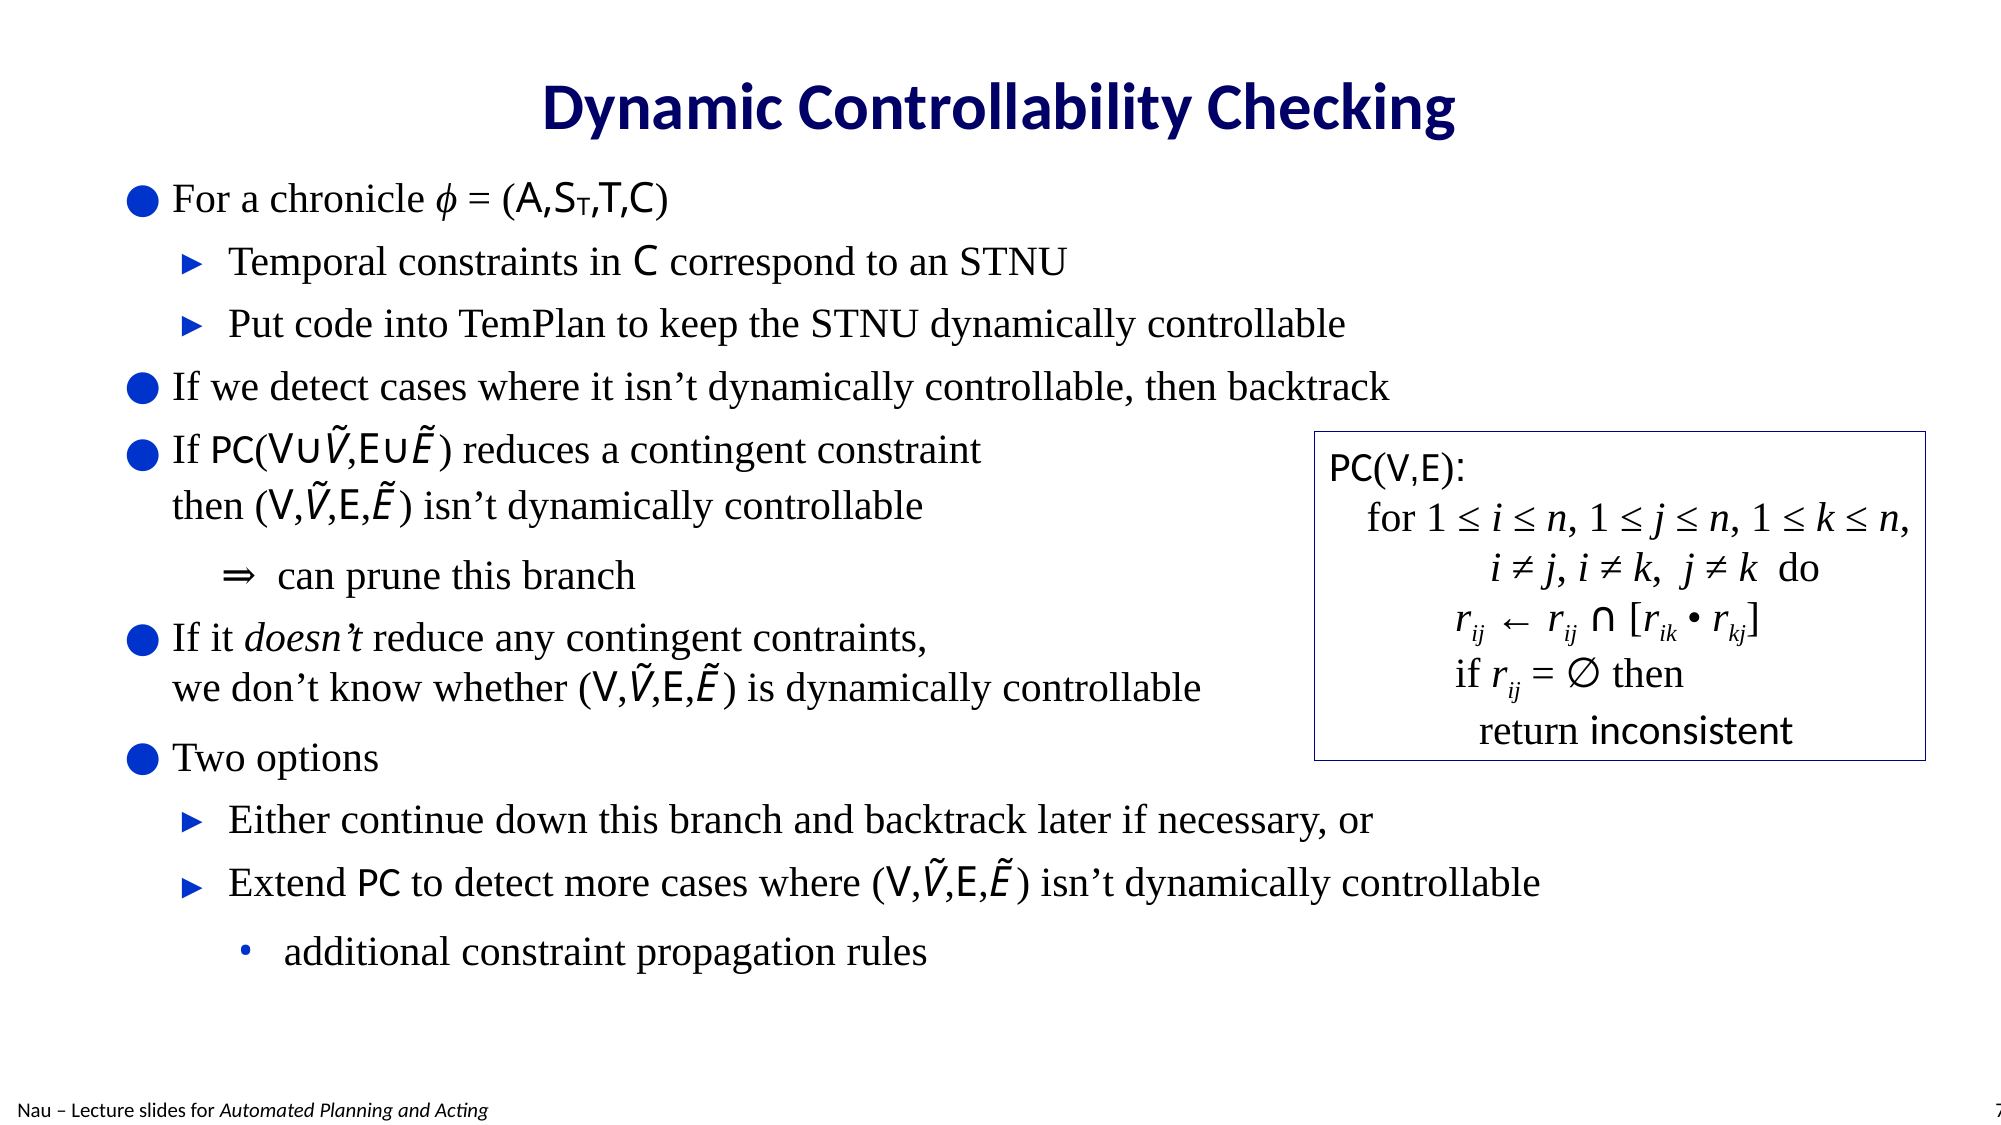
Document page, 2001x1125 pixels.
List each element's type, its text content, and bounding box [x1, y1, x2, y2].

list For a chronicle ϕ = (A,ST,T,C) Temporal constraints in C correspond to an STNU Put code into TemPlan to keep the STNU dynamically controllable If we detect cases where it isn’t dynamically controllable, then backtrack If PC(V∪Ṽ,E∪Ẽ ) reduces a contingent constraint then (V,Ṽ,E,Ẽ ) isn’t dynamically controllable ⇒ can prune this branch If it doesn’t reduce any contingent contraints, we don’t know whether (V,Ṽ,E,Ẽ ) is dynamically controllable Two options Either continue down this branch and backtrack later if necessary, or Extend PC to detect more cases where (V,Ṽ,E,Ẽ ) isn’t dynamically controllable additional constraint propagation rules [109, 163, 1582, 1052]
title Dynamic Controllability Checking [274, 16, 1726, 151]
text_box PC(V,E): for 1 ≤ i ≤ n, 1 ≤ j ≤ n, 1 ≤ k ≤ n, i ≠ j, i ≠ k, j ≠ k do rij ← rij ∩ [rik • rkj] if rij = ∅ then return inconsistent [1314, 431, 1926, 761]
